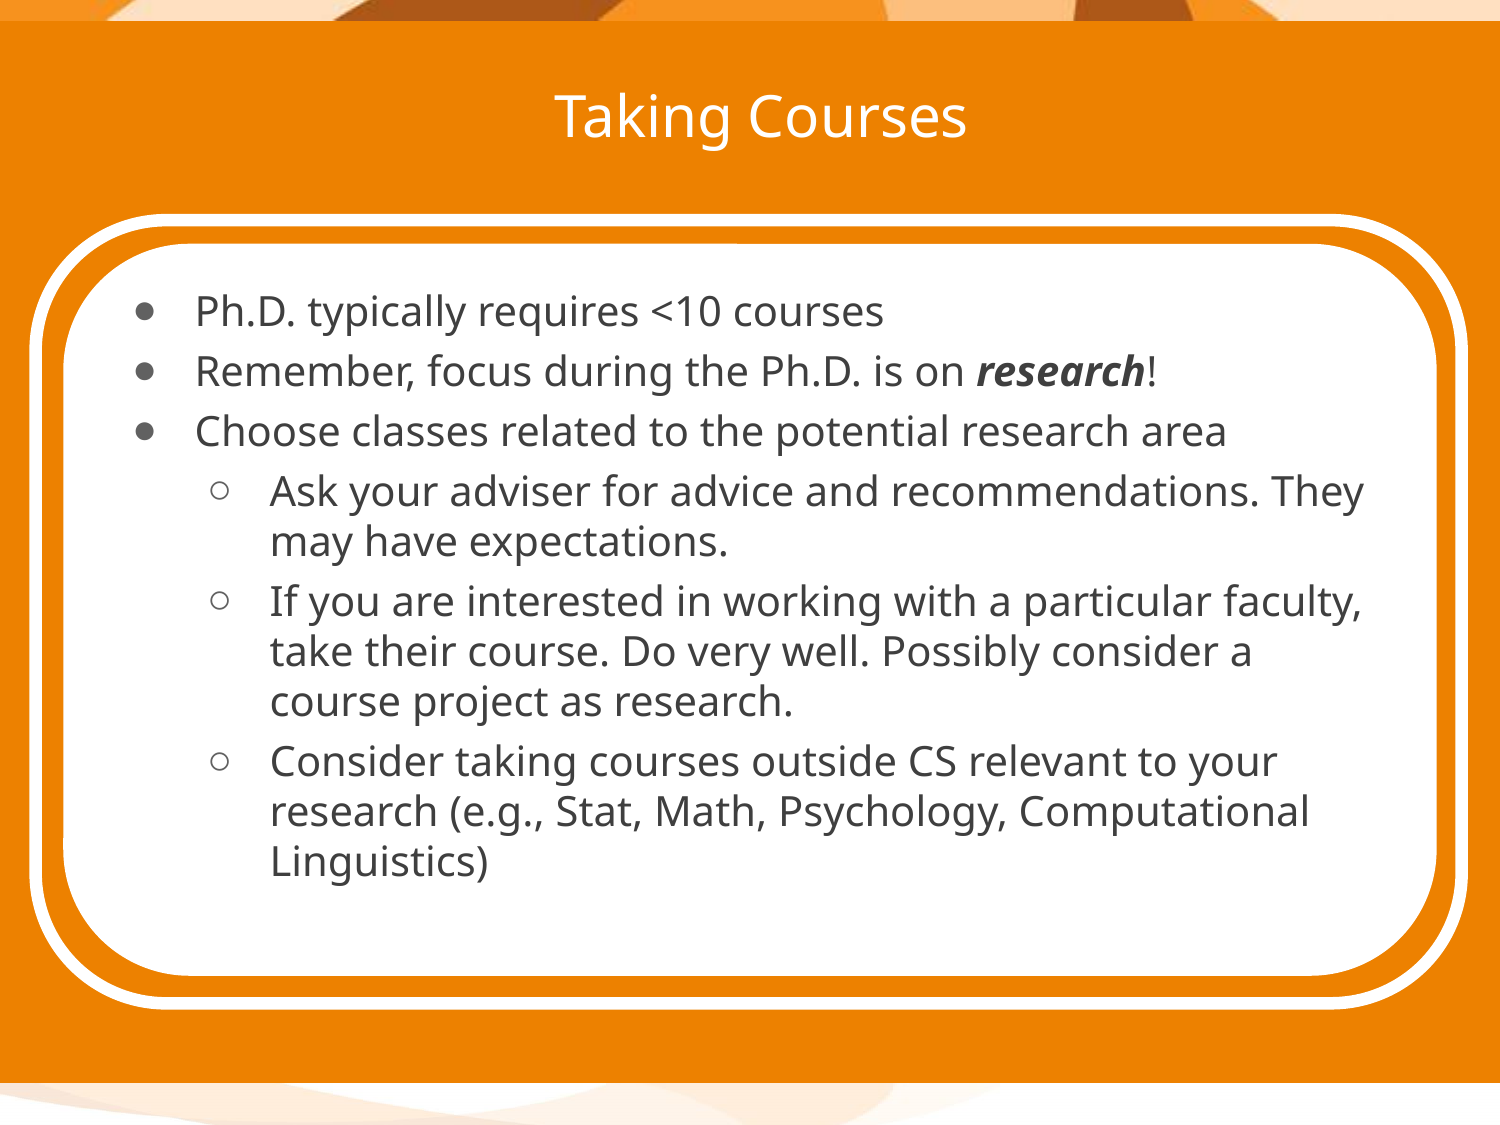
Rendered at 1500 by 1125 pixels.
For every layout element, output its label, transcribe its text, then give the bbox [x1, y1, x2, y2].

text_box Ph.D. typically requires <10 courses Remember, focus during the Ph.D. is on research! Choose classes related to the potential research area Ask your adviser for advice and recommendations. They may have expectations. If you are interested in working with a particular faculty, take their course. Do very well. Possibly consider a course project as research. Consider taking courses outside CS relevant to your research (e.g., Stat, Math, Psychology, Computational Linguistics) [69, 249, 1431, 970]
title Taking Courses [11, 36, 1500, 192]
picture [0, 0, 1500, 21]
picture [0, 1083, 1500, 1125]
text_box [35, 220, 1462, 1004]
